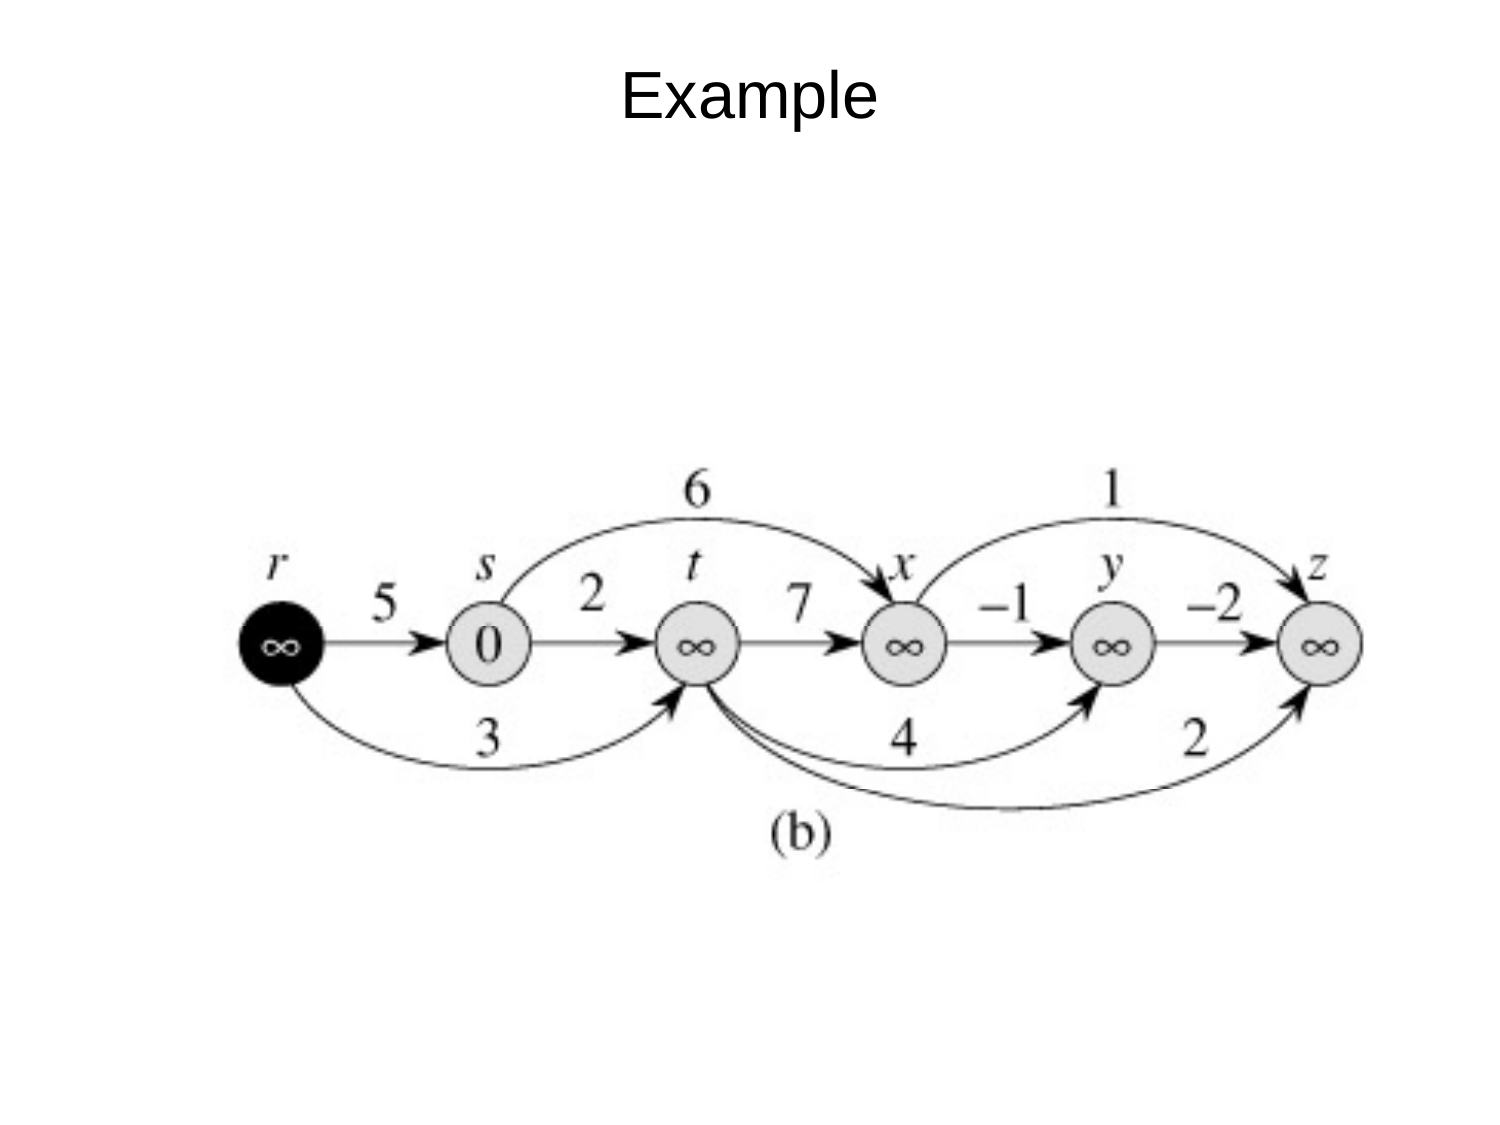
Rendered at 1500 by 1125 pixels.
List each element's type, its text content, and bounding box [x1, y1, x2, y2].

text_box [145, 462, 1367, 913]
title Example [74, 44, 1426, 139]
